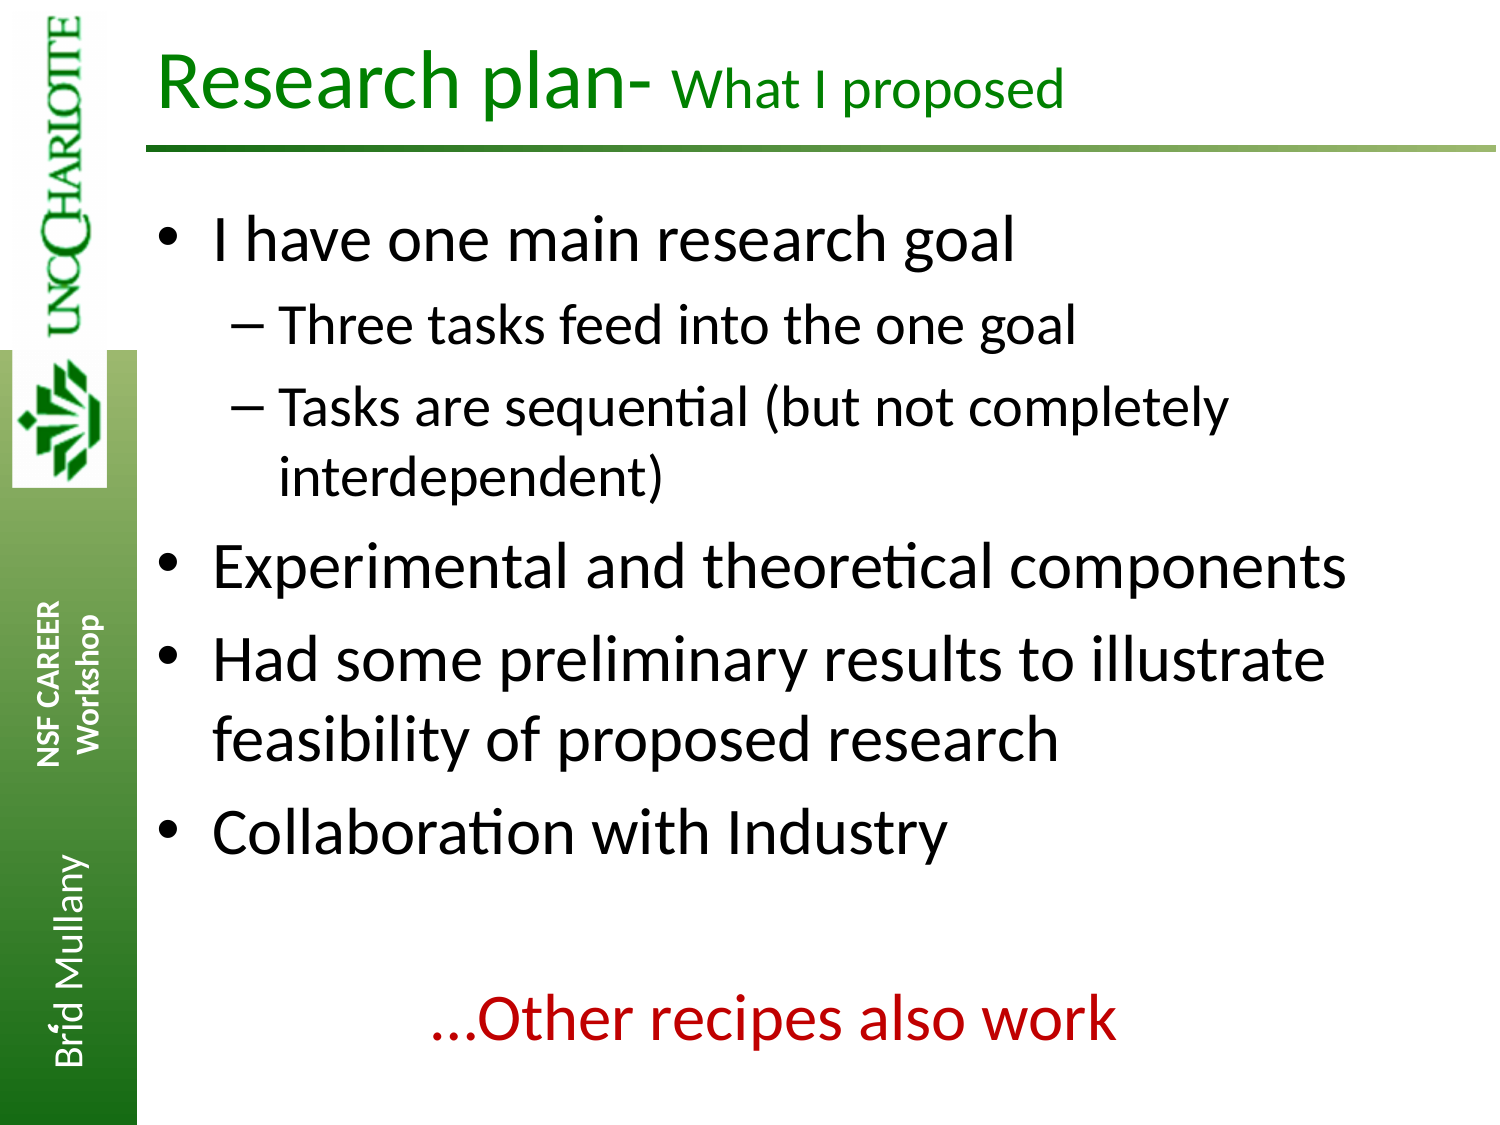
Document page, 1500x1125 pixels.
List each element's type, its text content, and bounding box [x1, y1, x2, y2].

title Research plan- What I proposed [141, 17, 1492, 148]
list I have one main research goal Three tasks feed into the one goal Tasks are sequential (but not completely interdependent) Experimental and theoretical components Had some preliminary results to illustrate feasibility of proposed research Collaboration with Industry [141, 187, 1467, 1088]
text_box …Other recipes also work [416, 966, 1148, 1062]
picture [13, 12, 106, 487]
